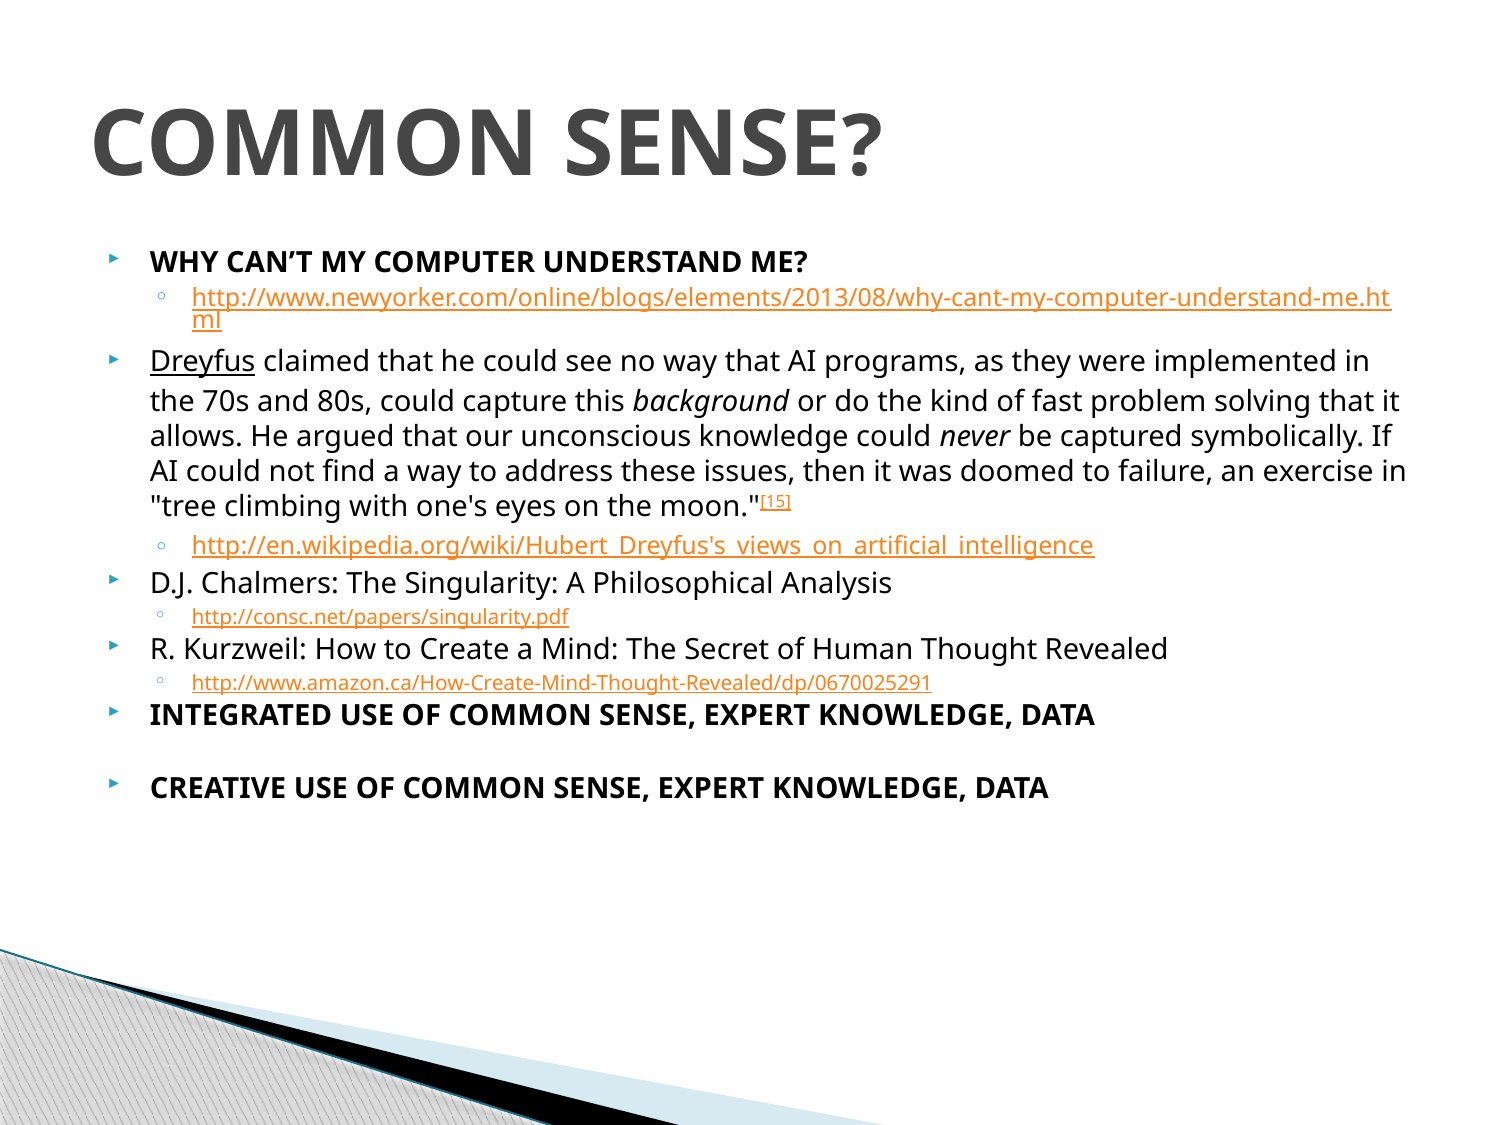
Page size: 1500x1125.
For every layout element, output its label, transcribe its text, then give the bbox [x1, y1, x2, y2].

title COMMON SENSE? [75, 45, 1425, 233]
list WHY CAN’T MY COMPUTER UNDERSTAND ME? http://www.newyorker.com/online/blogs/elements/2013/08/why-cant-my-computer-understand-me.html Dreyfus claimed that he could see no way that AI programs, as they were implemented in the 70s and 80s, could capture this background or do the kind of fast problem solving that it allows. He argued that our unconscious knowledge could never be captured symbolically. If AI could not find a way to address these issues, then it was doomed to failure, an exercise in "tree climbing with one's eyes on the moon."[15] http://en.wikipedia.org/wiki/Hubert_Dreyfus's_views_on_artificial_intelligence D.J. Chalmers: The Singularity: A Philosophical Analysis http://consc.net/papers/singularity.pdf R. Kurzweil: How to Create a Mind: The Secret of Human Thought Revealed http://www.amazon.ca/How-Create-Mind-Thought-Revealed/dp/0670025291 Integrated use of common sense, expert knowledge, data Creative use of common sense, expert knowledge, data [75, 243, 1425, 986]
